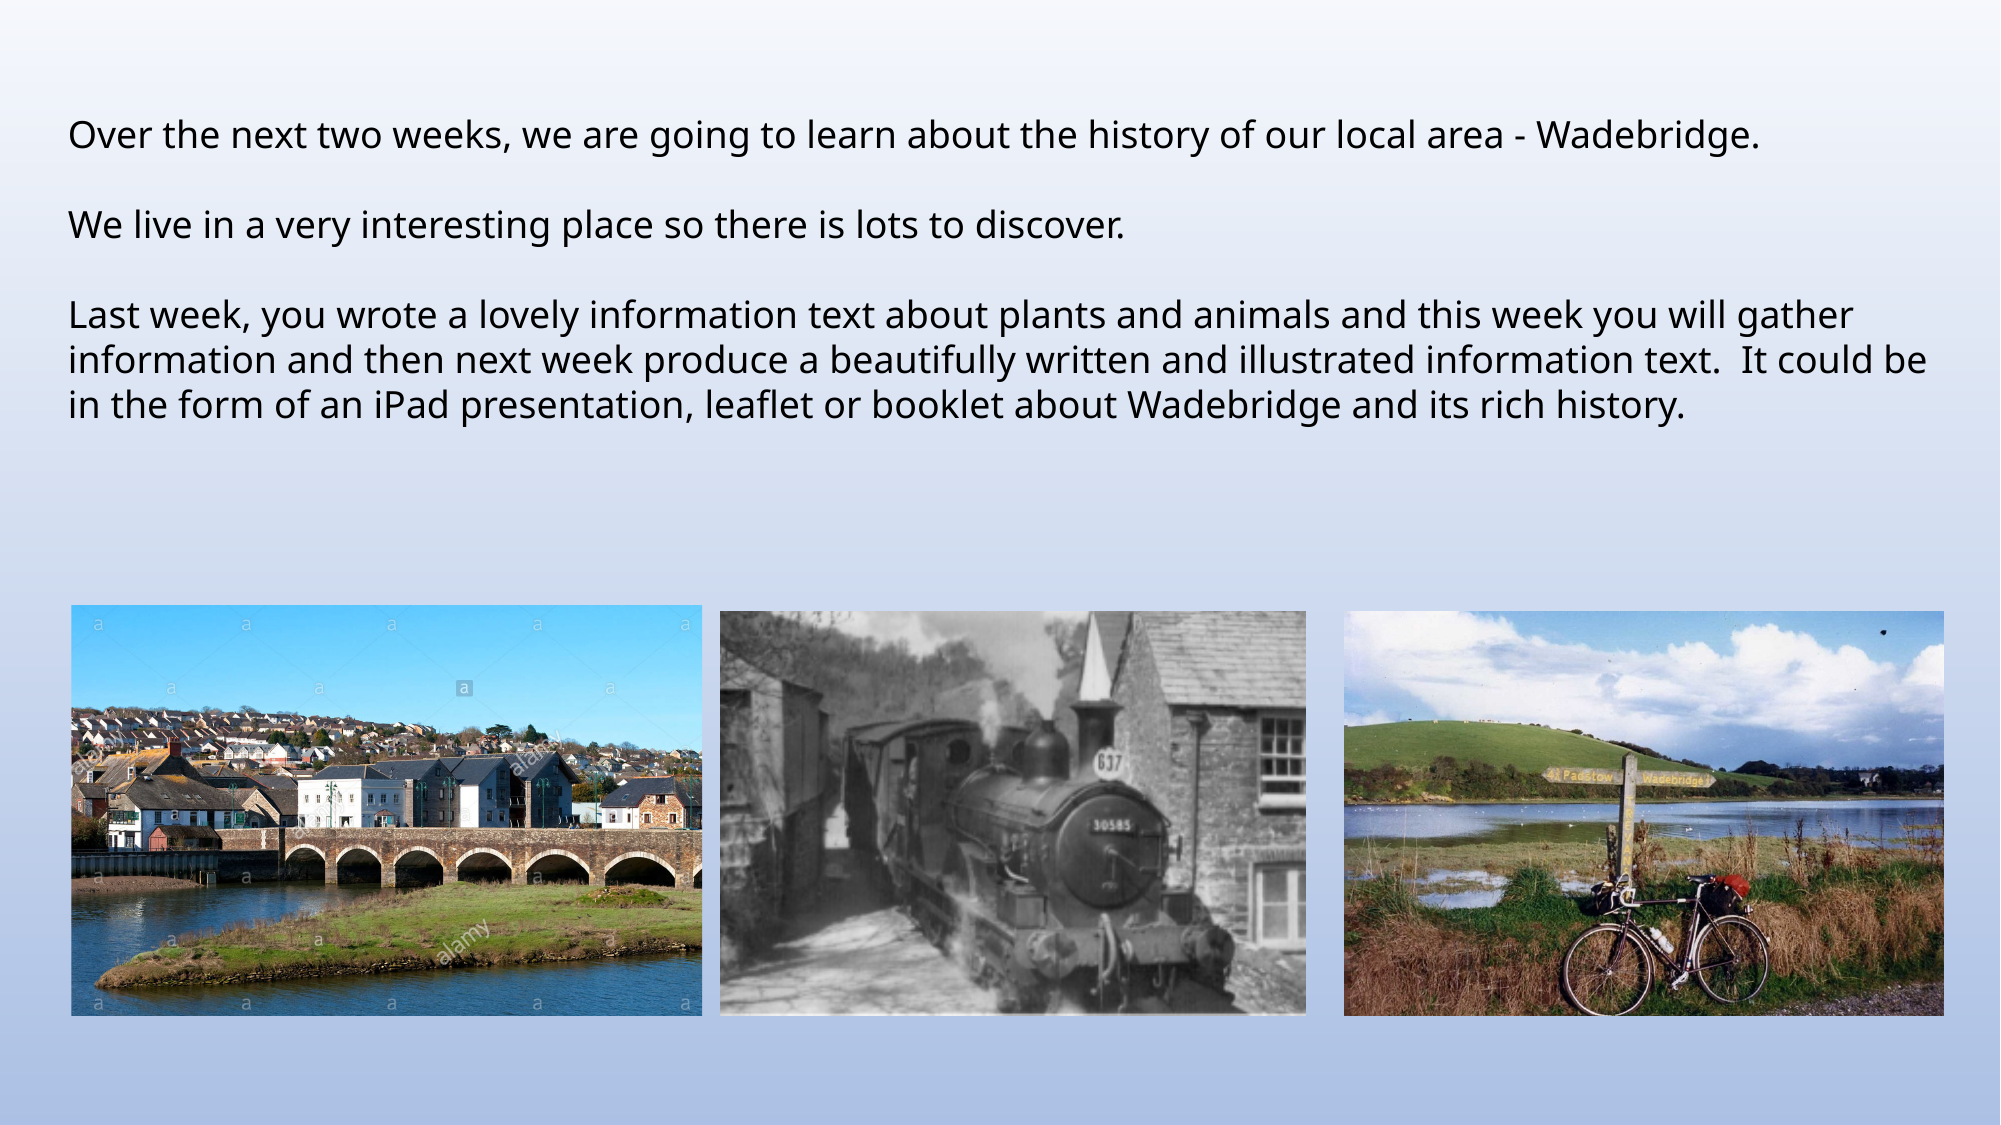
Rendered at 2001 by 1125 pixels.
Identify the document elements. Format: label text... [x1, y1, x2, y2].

picture [71, 365, 703, 1016]
picture [720, 611, 1306, 1016]
picture [1344, 611, 1944, 1016]
text_box Over the next two weeks, we are going to learn about the history of our local area - Wadebridge. We live in a very interesting place so there is lots to discover. Last week, you wrote a lovely information text about plants and animals and this week you will gather information and then next week produce a beautifully written and illustrated information text. It could be in the form of an iPad presentation, leaflet or booklet about Wadebridge and its rich history. [53, 103, 1953, 434]
